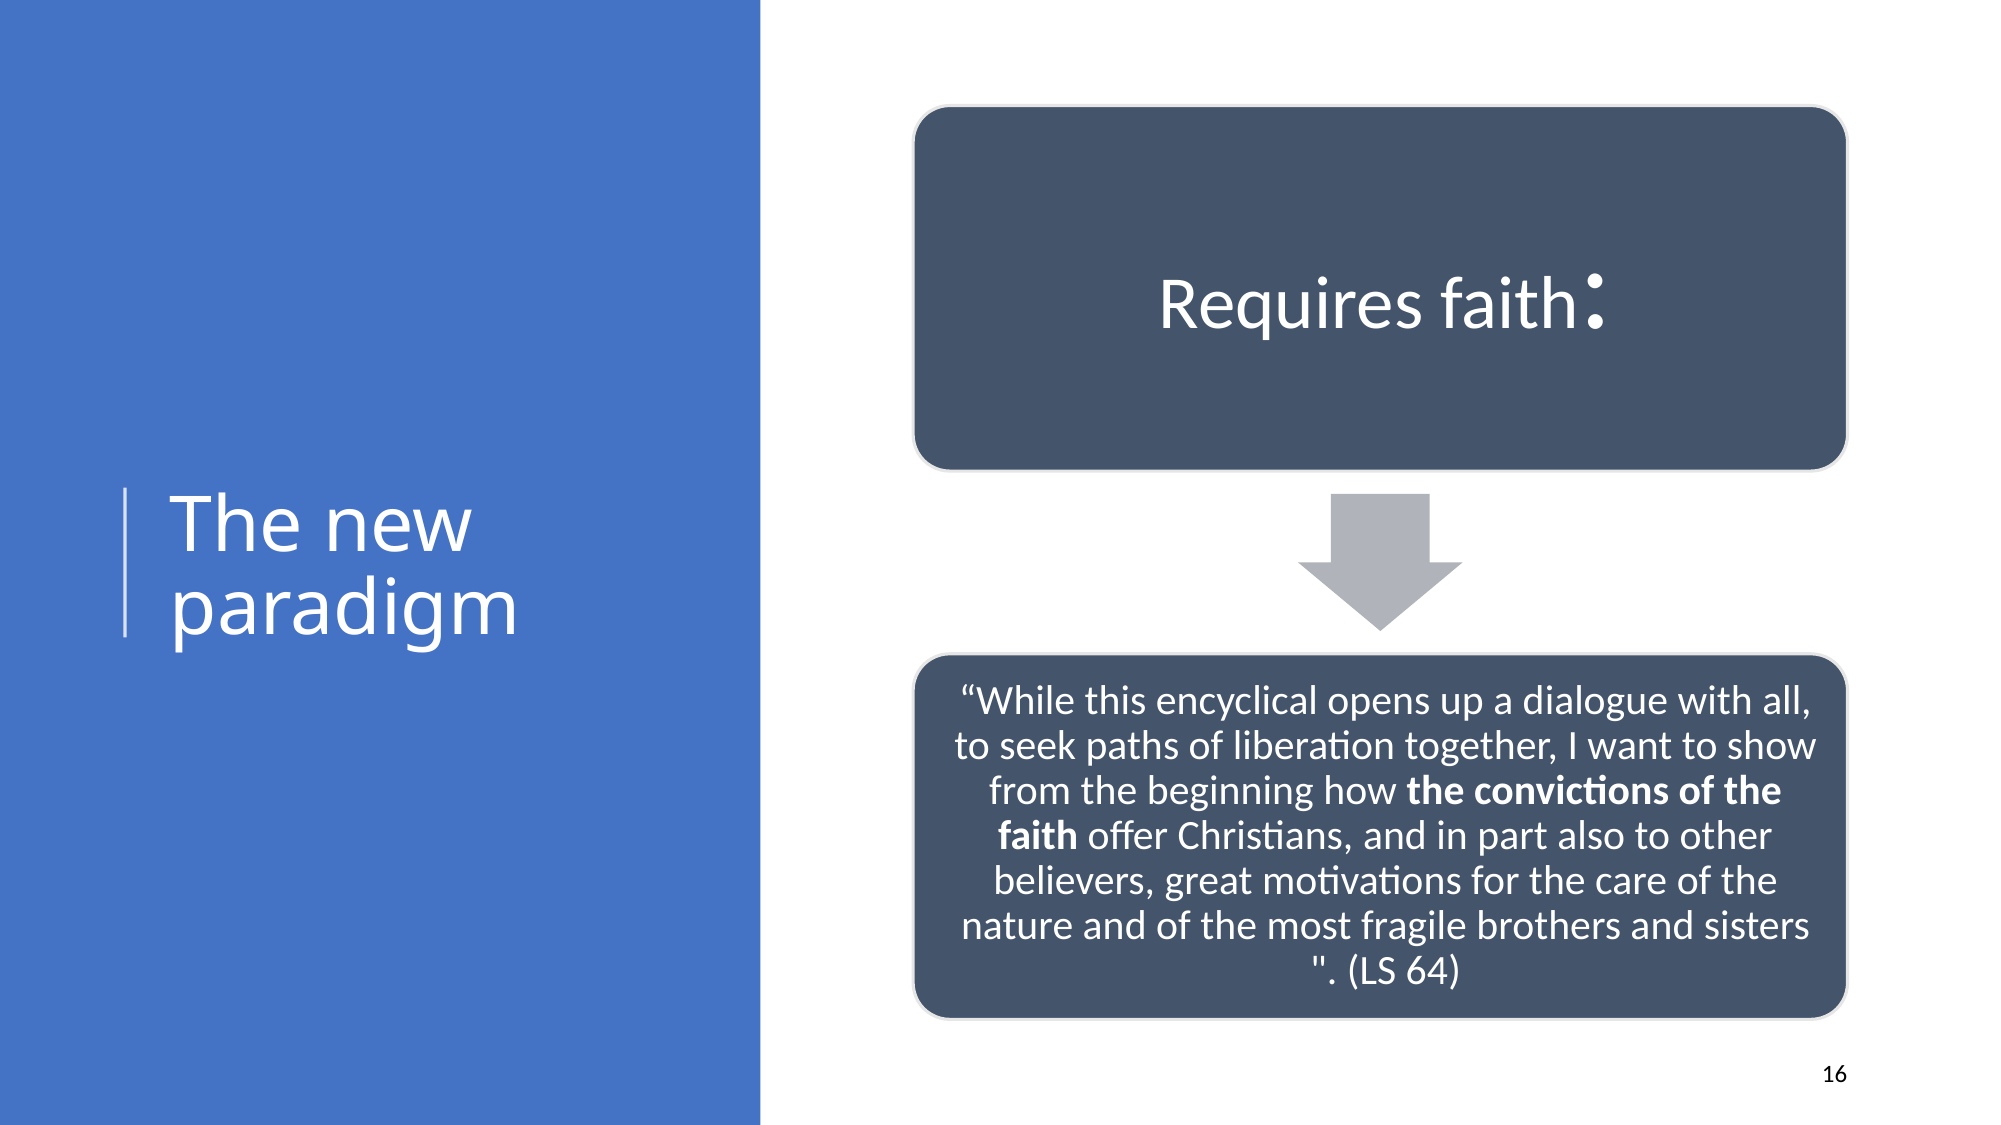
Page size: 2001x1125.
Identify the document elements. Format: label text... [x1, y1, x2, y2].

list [866, 105, 1895, 1020]
text_box [0, 0, 761, 1125]
slide_number 16 [1412, 1042, 1863, 1103]
title The new paradigm [154, 116, 708, 1020]
